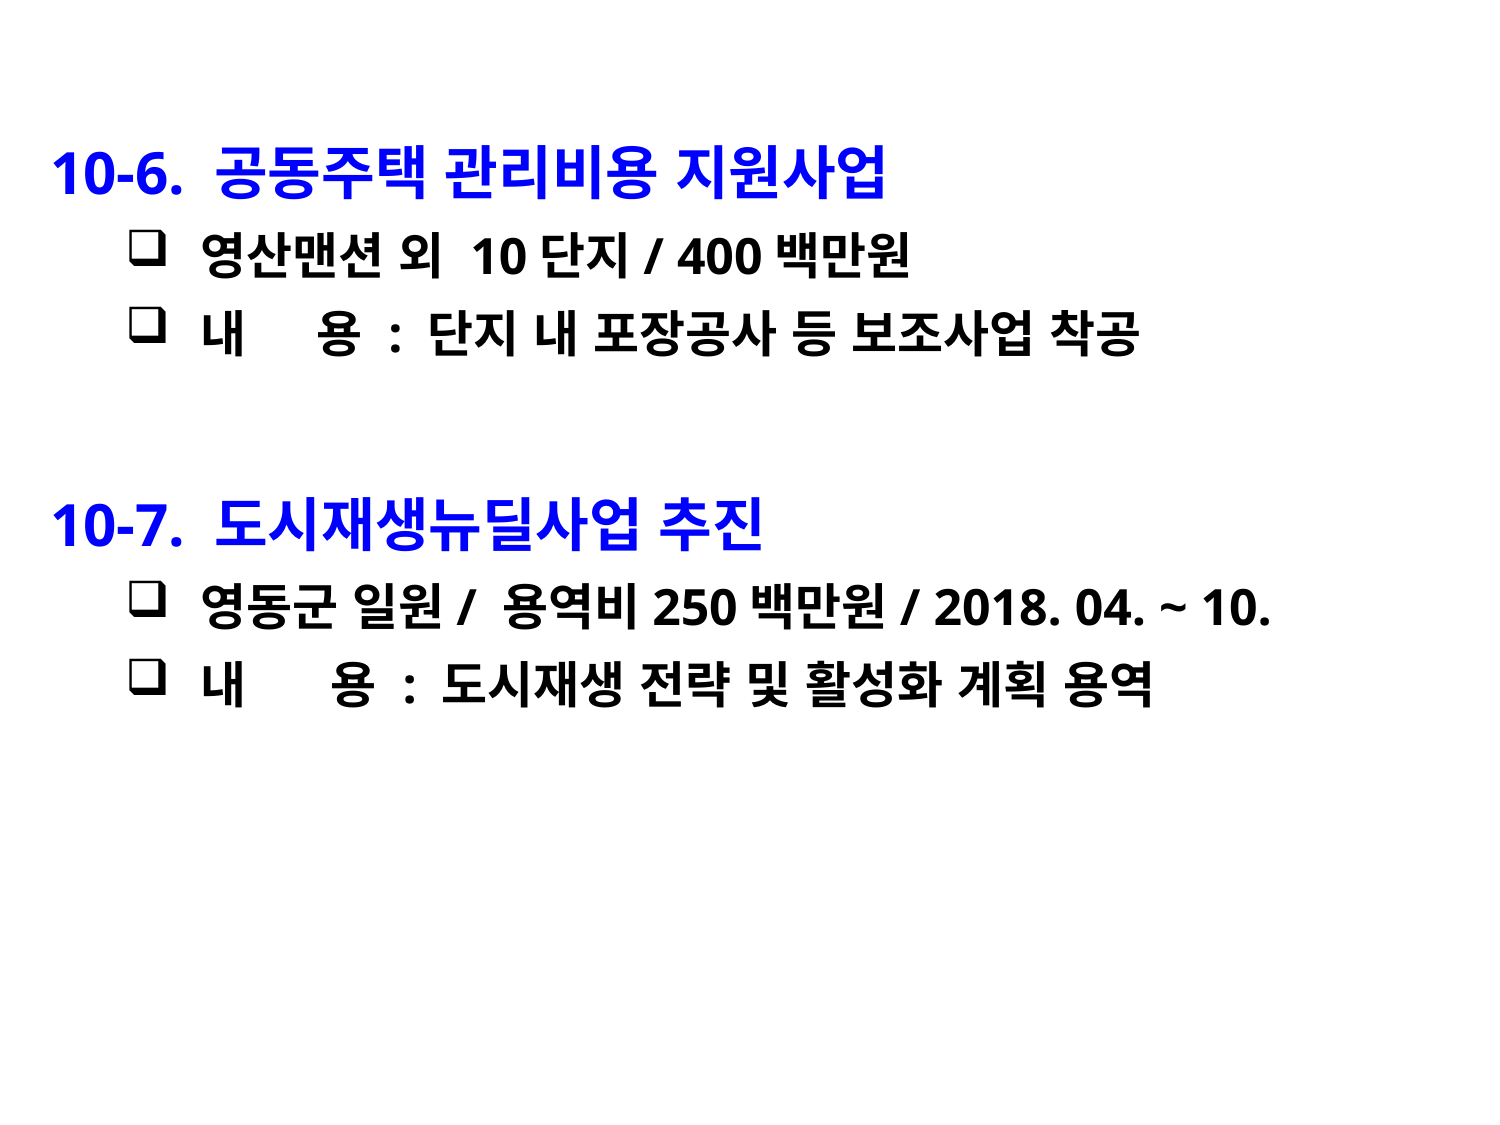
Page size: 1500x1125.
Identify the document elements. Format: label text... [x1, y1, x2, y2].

text_box 10-7. 도시재생뉴딜사업 추진 영동군 일원/ 용역비250백만원/ 2018. 04. ~ 10. 내 용 : 도시재생 전략 및 활성화 계획 용역 [35, 445, 1254, 715]
text_box 10-6. 공동주택 관리비용 지원사업 영산맨션 외 10단지/ 400백만원 내 용 : 단지 내 포장공사 등 보조사업 착공 [35, 93, 1325, 364]
